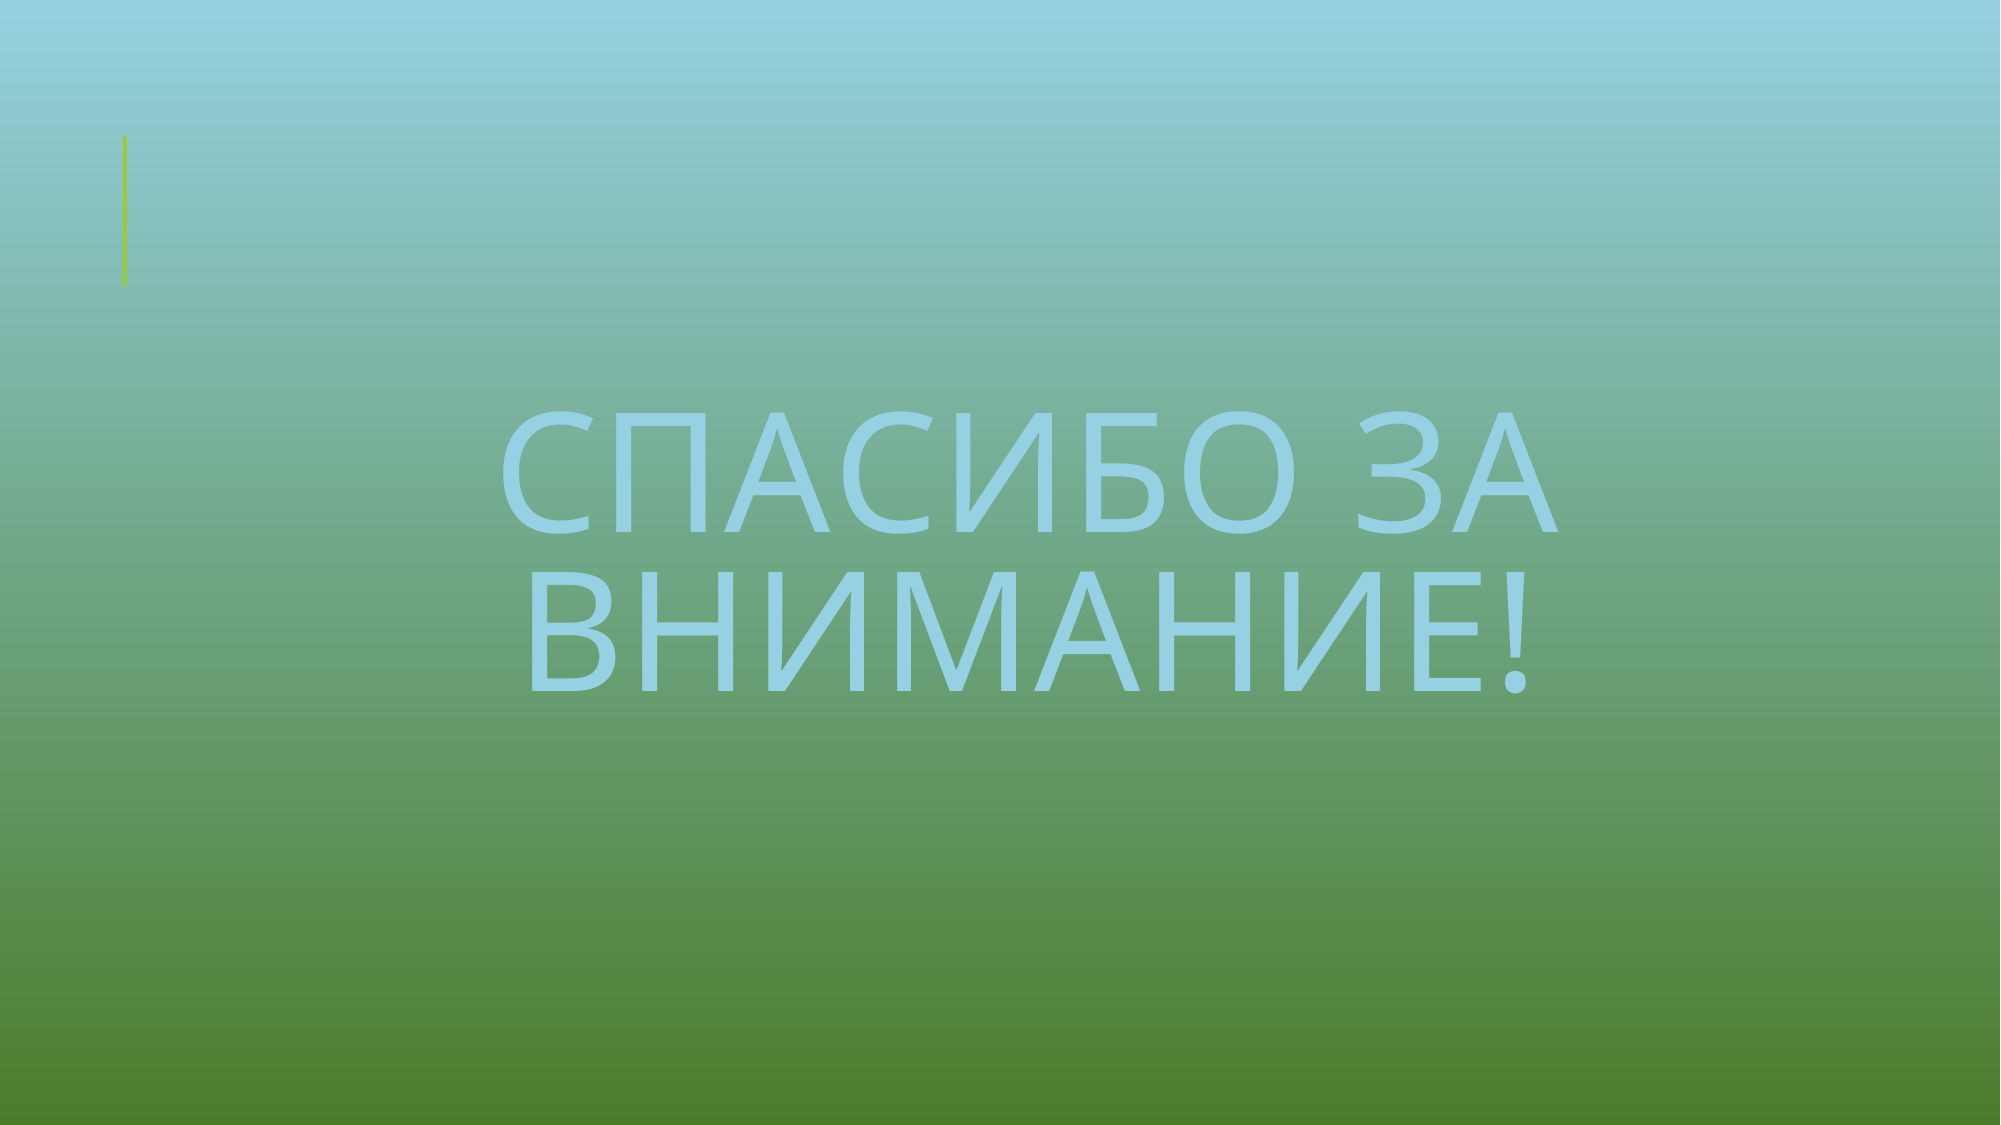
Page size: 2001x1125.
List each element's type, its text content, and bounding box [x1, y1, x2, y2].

title СПАСИБО ЗА ВНИМАНИЕ! [230, 441, 1825, 687]
